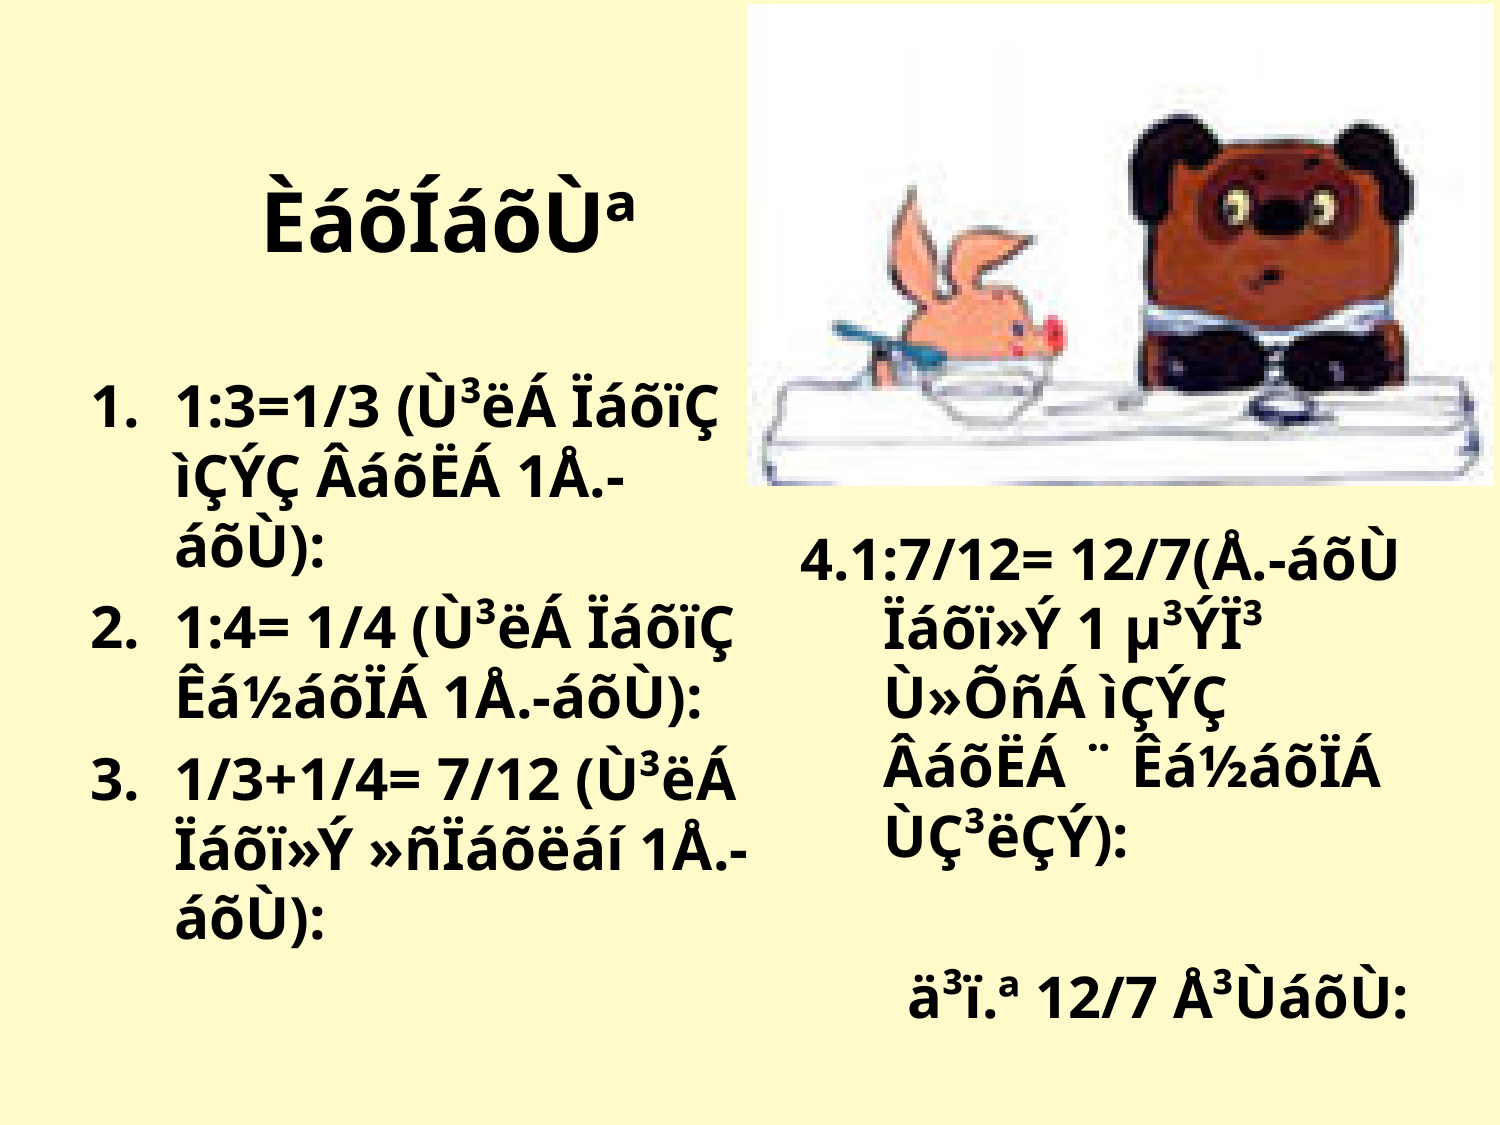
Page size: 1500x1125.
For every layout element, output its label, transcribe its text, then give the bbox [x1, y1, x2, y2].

list 1:3=1/3 (Ù³ëÁ ÏáõïÇ ìÇÝÇ ÂáõËÁ 1Å.-áõÙ): 1:4= 1/4 (Ù³ëÁ ÏáõïÇ Êá½áõÏÁ 1Å.-áõÙ): 1/3+1/4= 7/12 (Ù³ëÁ Ïáõï»Ý »ñÏáõëáí 1Å.-áõÙ): [75, 361, 774, 1005]
picture [742, 0, 1500, 492]
list 4.1:7/12= 12/7(Å.-áõÙ Ïáõï»Ý 1 µ³ÝÏ³ Ù»ÕñÁ ìÇÝÇ ÂáõËÁ ¨ Êá½áõÏÁ ÙÇ³ëÇÝ): ä³ï.ª 12/7 Å³ÙáõÙ: [785, 515, 1425, 1041]
title ÈáõÍáõÙª [53, 125, 737, 313]
